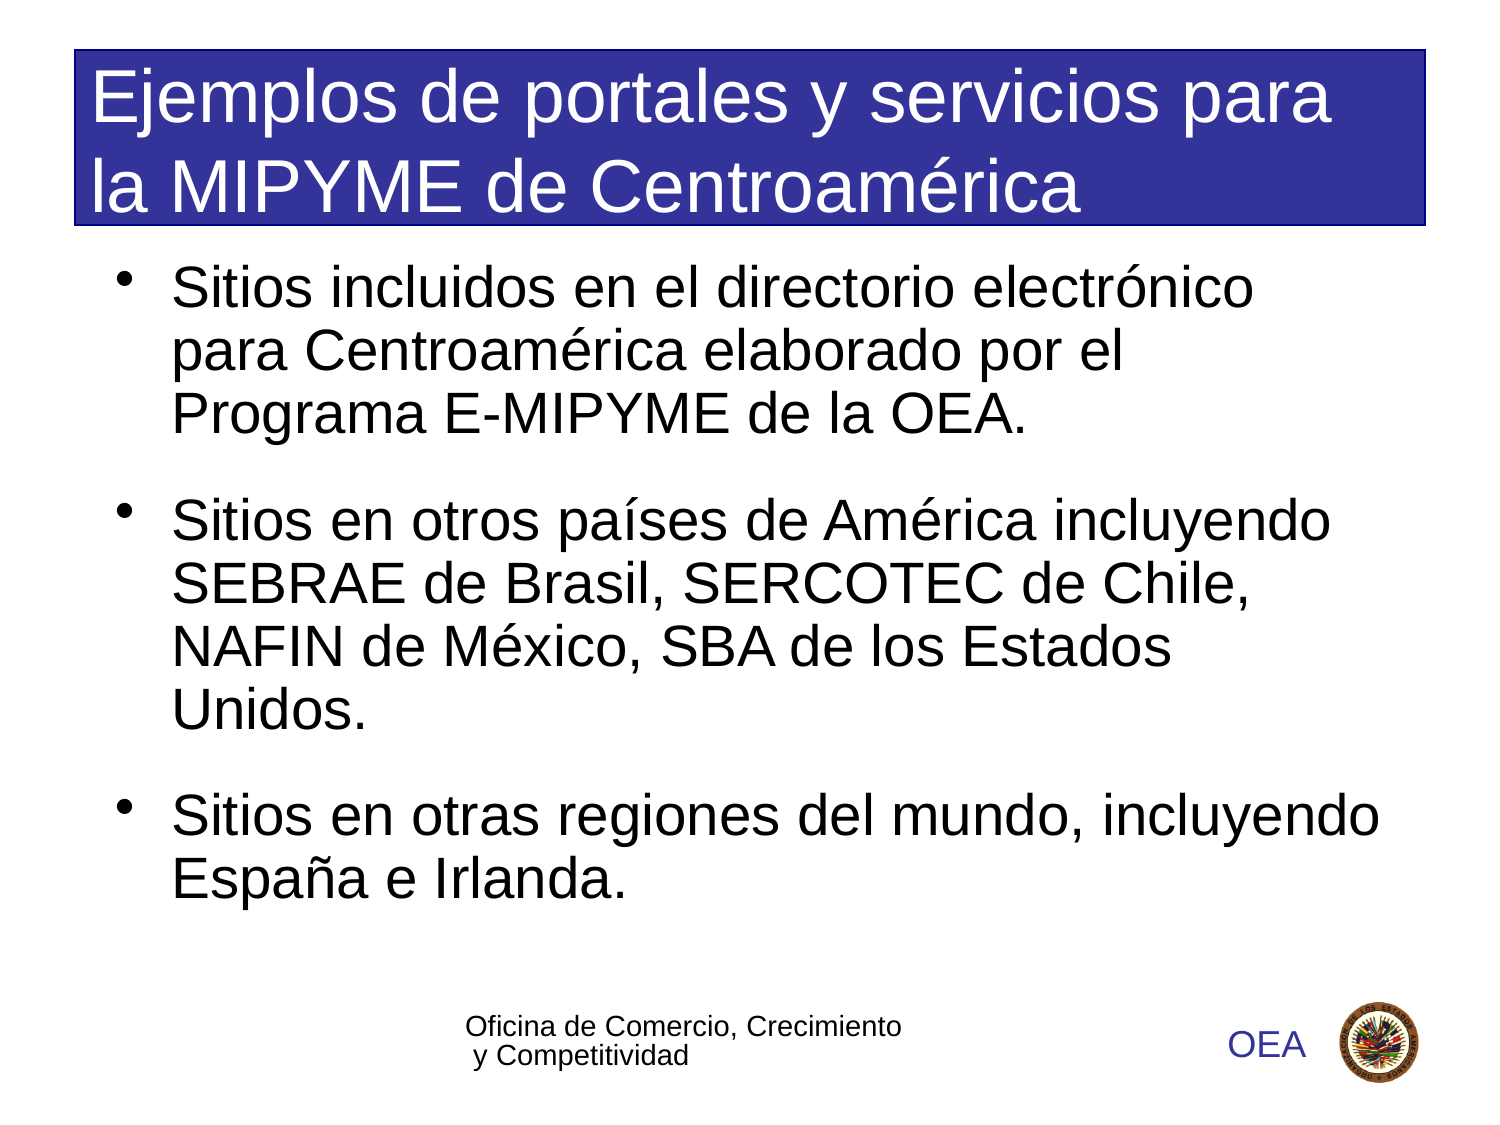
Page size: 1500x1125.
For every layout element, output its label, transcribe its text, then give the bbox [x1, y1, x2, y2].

list Sitios incluidos en el directorio electrónico para Centroamérica elaborado por el Programa E-MIPYME de la OEA. Sitios en otros países de América incluyendo SEBRAE de Brasil, SERCOTEC de Chile, NAFIN de México, SBA de los Estados Unidos. Sitios en otras regiones del mundo, incluyendo España e Irlanda. [99, 249, 1401, 963]
footer Oficina de Comercio, Crecimiento y Competitividad [449, 999, 926, 1079]
title Ejemplos de portales y servicios para la MIPYME de Centroamérica [74, 49, 1426, 226]
